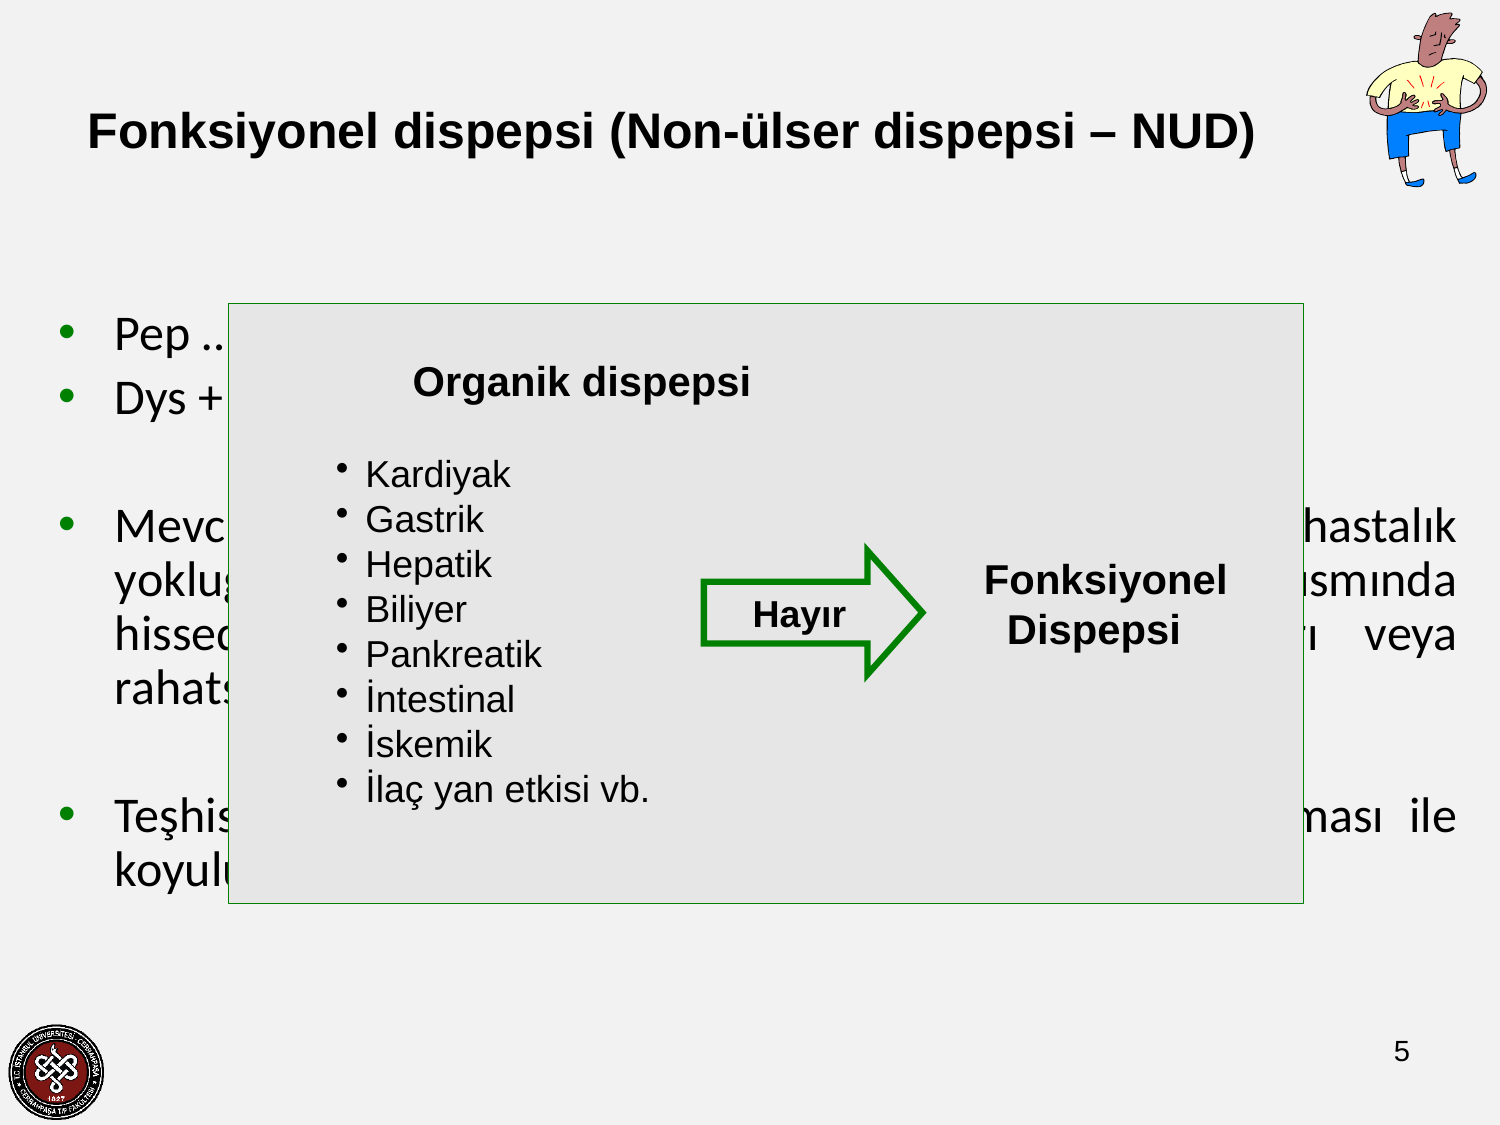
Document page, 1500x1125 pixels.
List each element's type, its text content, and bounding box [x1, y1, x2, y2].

picture [5, 1022, 106, 1123]
slide_number 5 [1074, 1024, 1426, 1103]
picture [1365, 12, 1488, 188]
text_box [227, 303, 1304, 904]
list Pep ……………… Epigastrik lokalizasyon Dys + Peptein……. Epigastrik rahatsızlık, hazımsızlık ? Mevcut semptomları açıklayabilecek bir organik hastalık yokluğunda en az 3 aydan beri var olan ve karnın üst kısmında hissedilen devamlı veya tekrarlayıcı karakterde ağrı veya rahatsızlık hissi Teşhis, anamnez ve organik hastalık olasılığının uzaklaştırılması ile koyulur [43, 299, 1474, 1043]
title Fonksiyonel dispepsi (Non-ülser dispepsi – NUD) [47, 34, 1298, 223]
